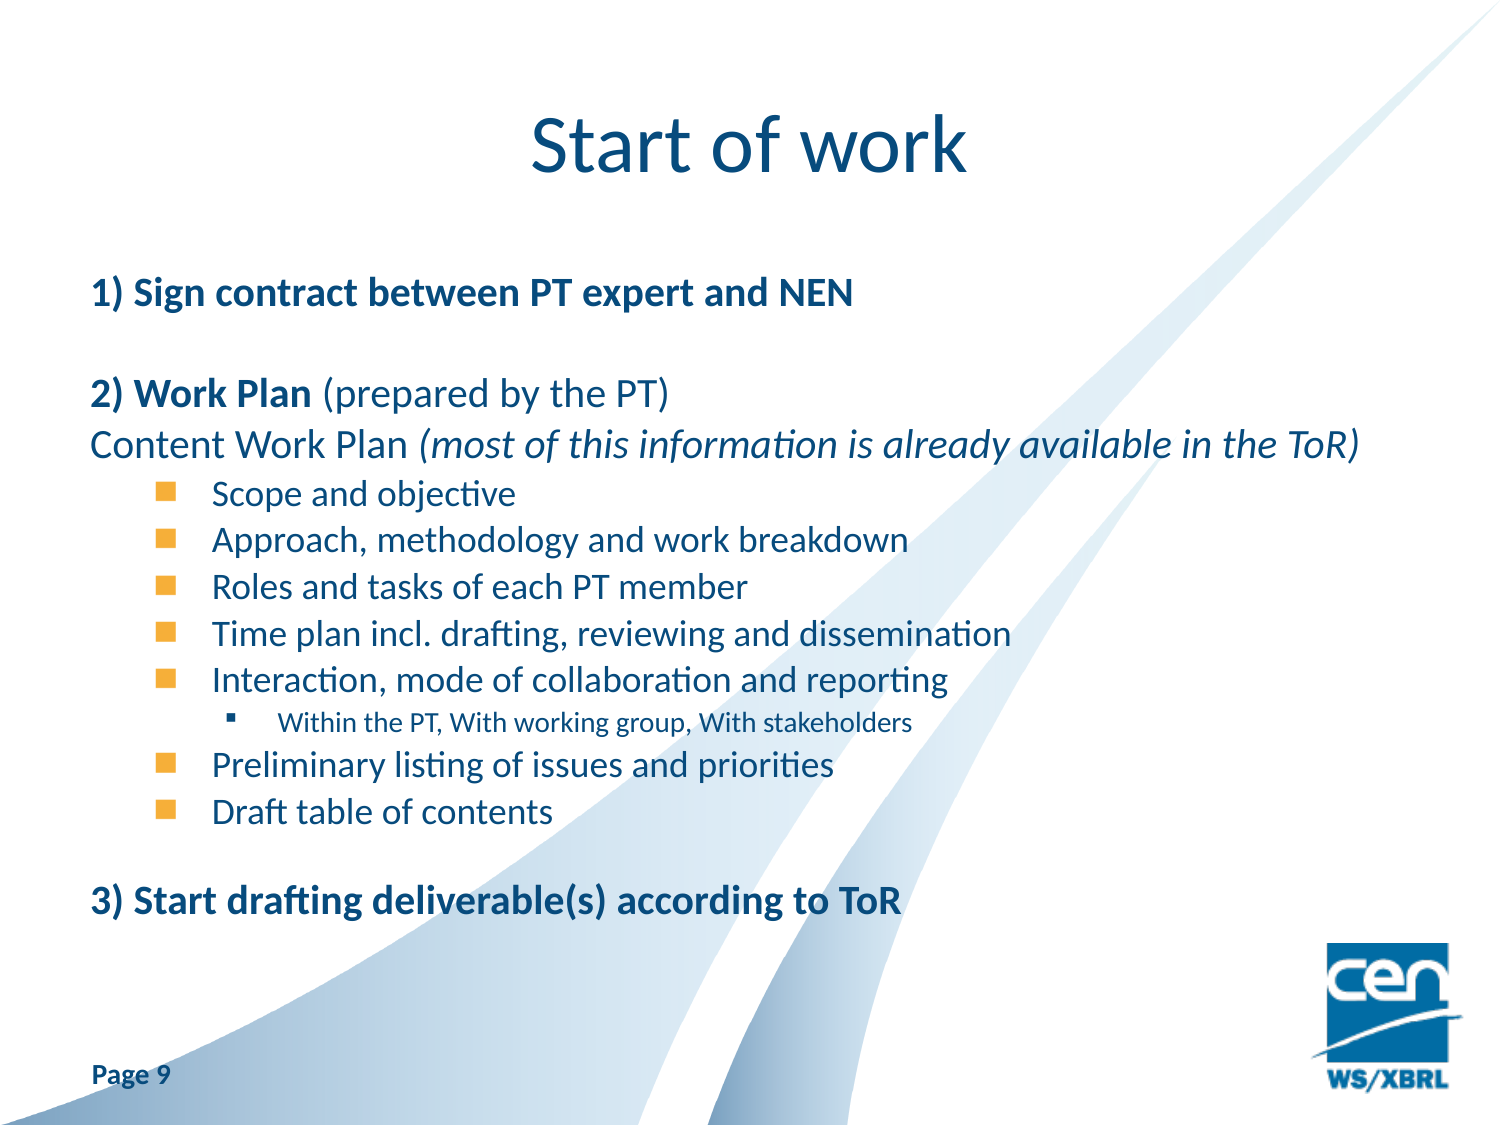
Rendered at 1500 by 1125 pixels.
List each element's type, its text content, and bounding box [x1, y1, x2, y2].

list 1) Sign contract between PT expert and NEN 2) Work Plan (prepared by the PT) Content Work Plan (most of this information is already available in the ToR) Scope and objective Approach, methodology and work breakdown Roles and tasks of each PT member Time plan incl. drafting, reviewing and dissemination Interaction, mode of collaboration and reporting Within the PT, With working group, With stakeholders Preliminary listing of issues and priorities Draft table of contents 3) Start drafting deliverable(s) according to ToR [74, 262, 1426, 1006]
slide_number Page 9 [76, 1042, 455, 1103]
picture [0, 0, 1500, 1125]
title Start of work [74, 44, 1426, 233]
